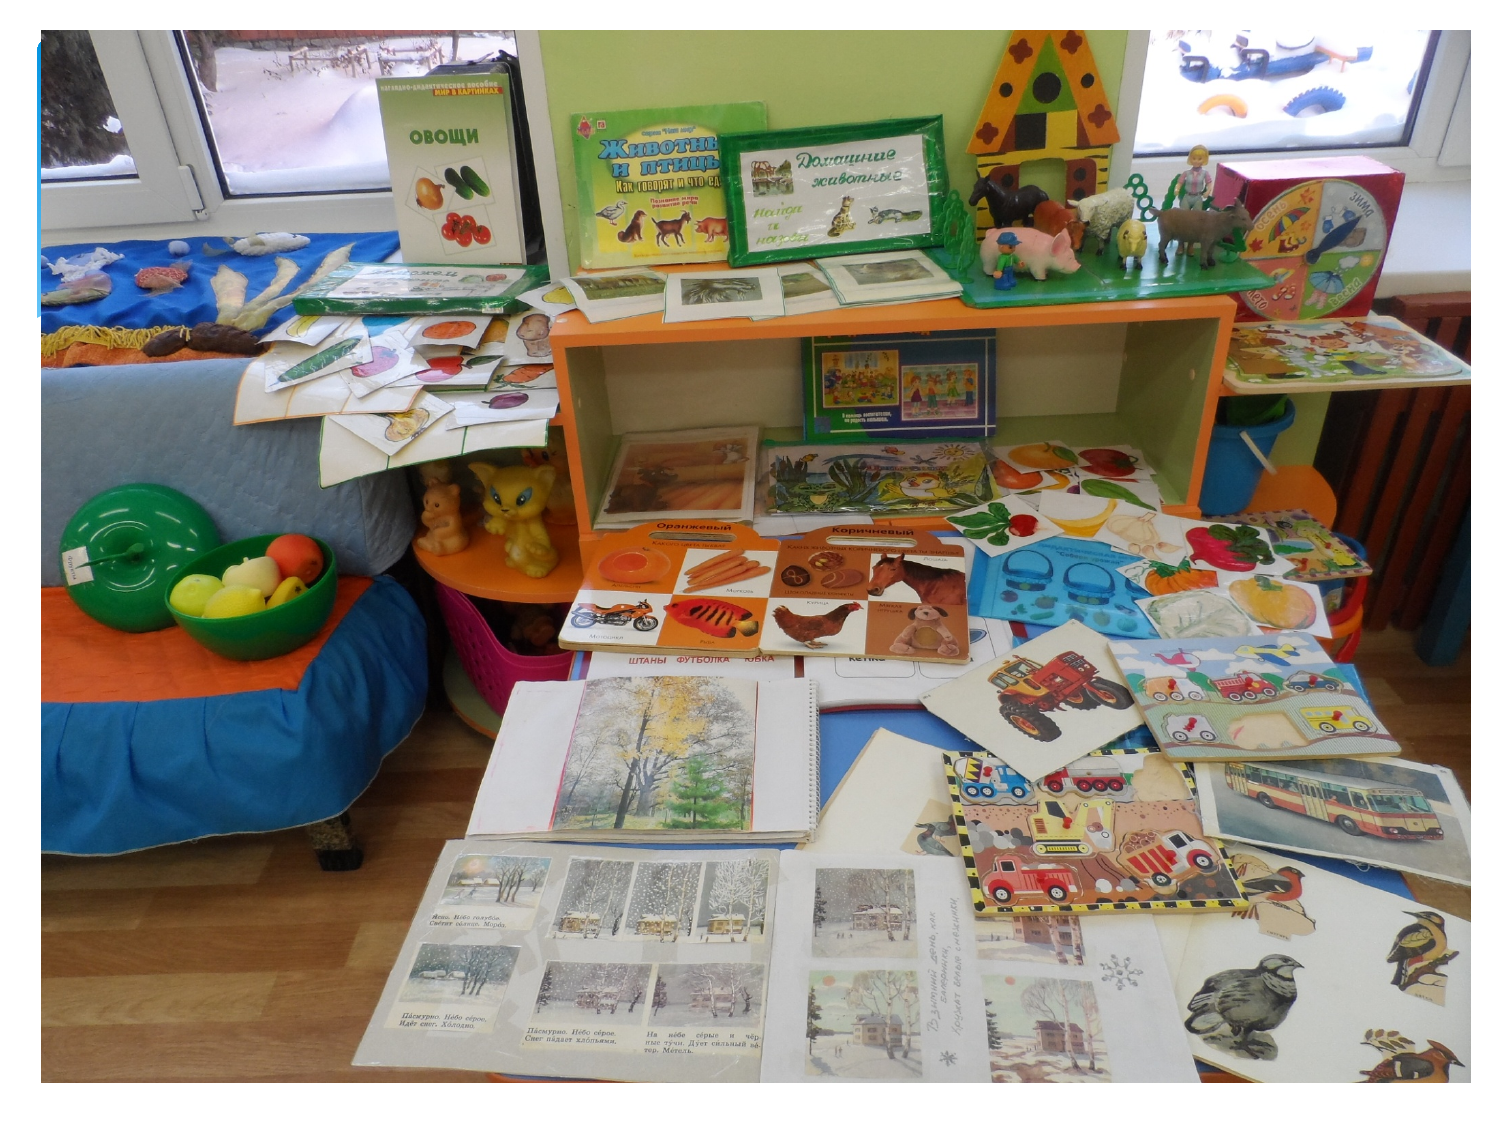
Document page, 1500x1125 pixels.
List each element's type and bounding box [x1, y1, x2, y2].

list [41, 30, 1471, 1083]
